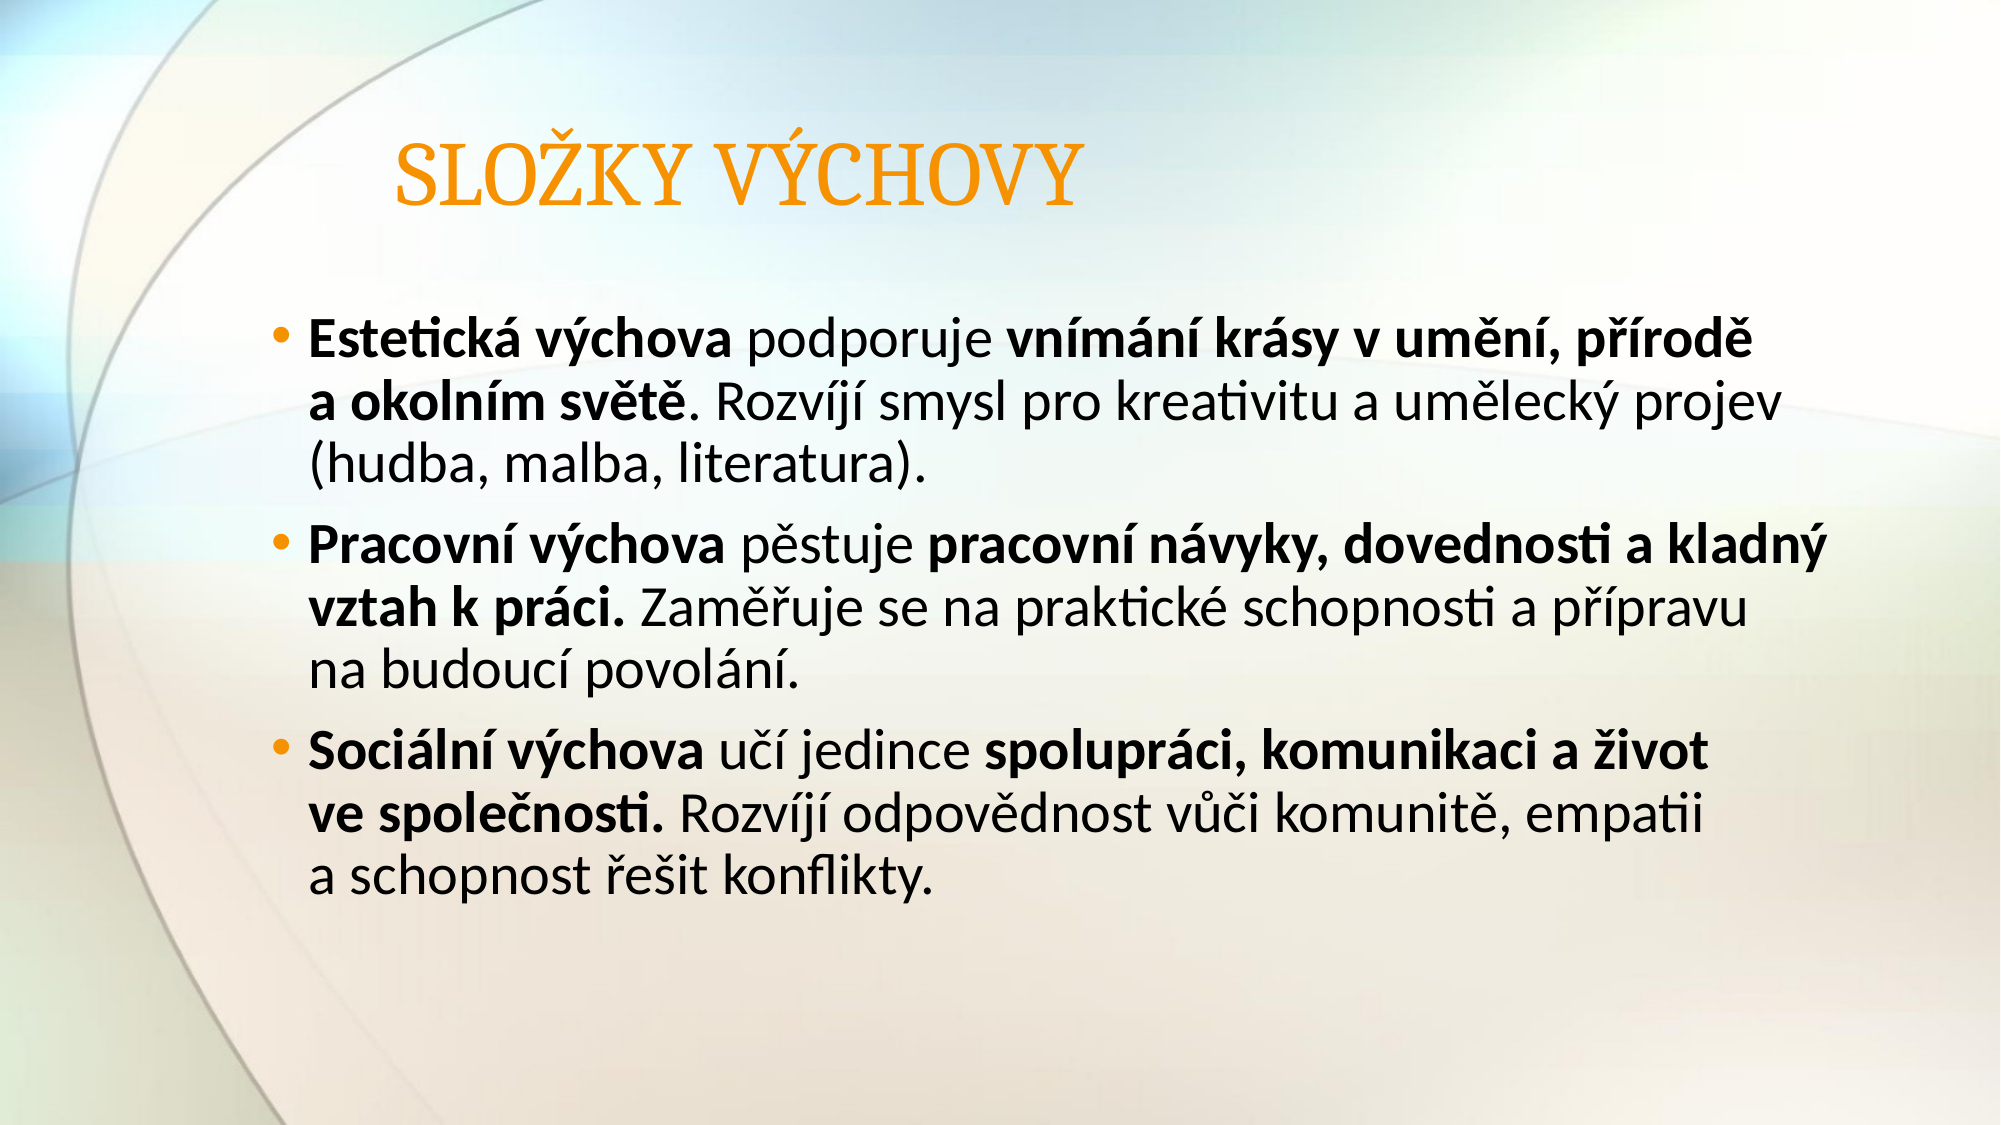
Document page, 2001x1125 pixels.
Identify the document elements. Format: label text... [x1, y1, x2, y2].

list Estetická výchova podporuje vnímání krásy v umění, přírodě a okolním světě. Rozvíjí smysl pro kreativitu a umělecký projev (hudba, malba, literatura). Pracovní výchova pěstuje pracovní návyky, dovednosti a kladný vztah k práci. Zaměřuje se na praktické schopnosti a přípravu na budoucí povolání. Sociální výchova učí jedince spolupráci, komunikaci a život ve společnosti. Rozvíjí odpovědnost vůči komunitě, empatii a schopnost řešit konflikty. [256, 299, 1898, 1014]
title SLOŽKY VÝCHOVY [381, 59, 1863, 278]
picture [0, 0, 2001, 1125]
